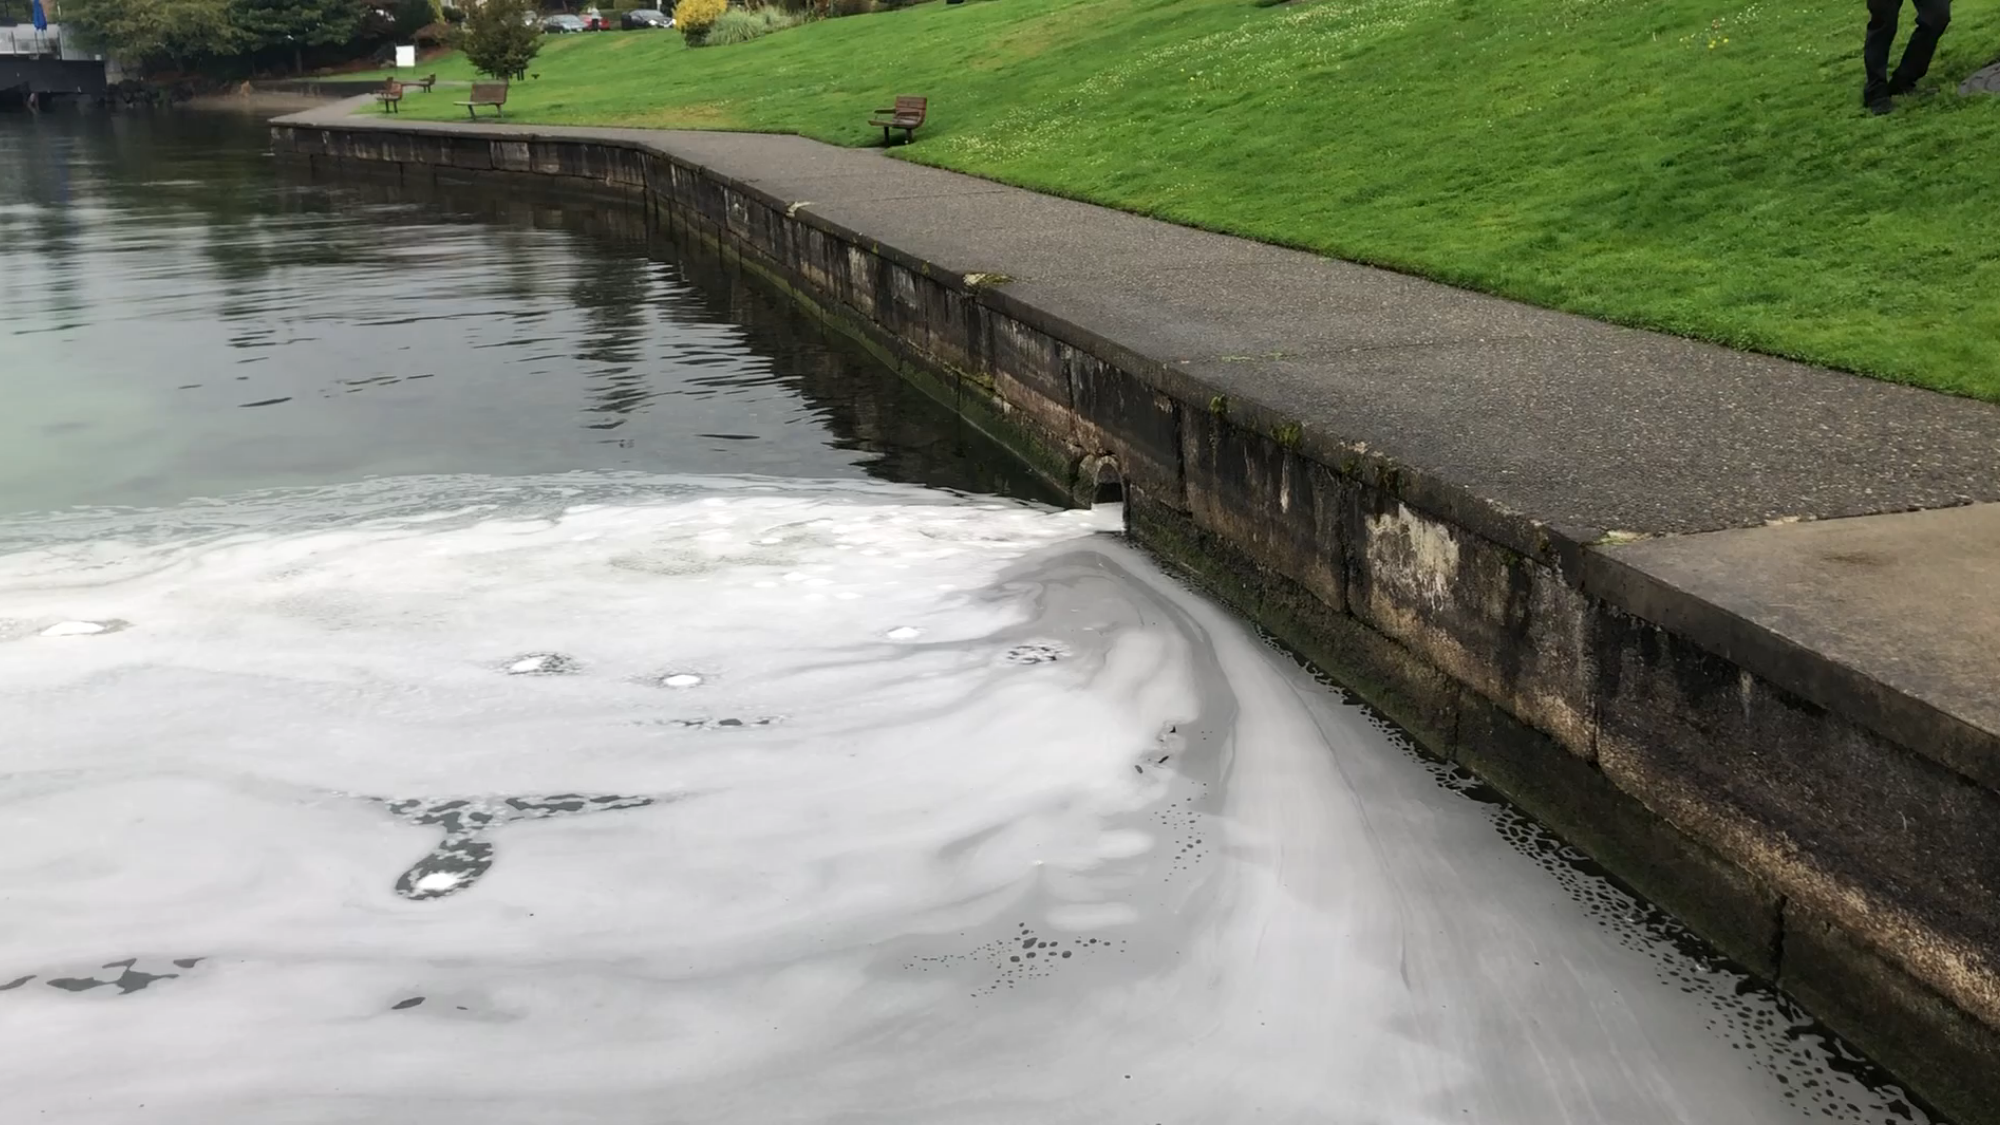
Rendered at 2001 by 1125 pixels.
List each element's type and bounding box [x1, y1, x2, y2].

text_box [0, 0, 2000, 1125]
